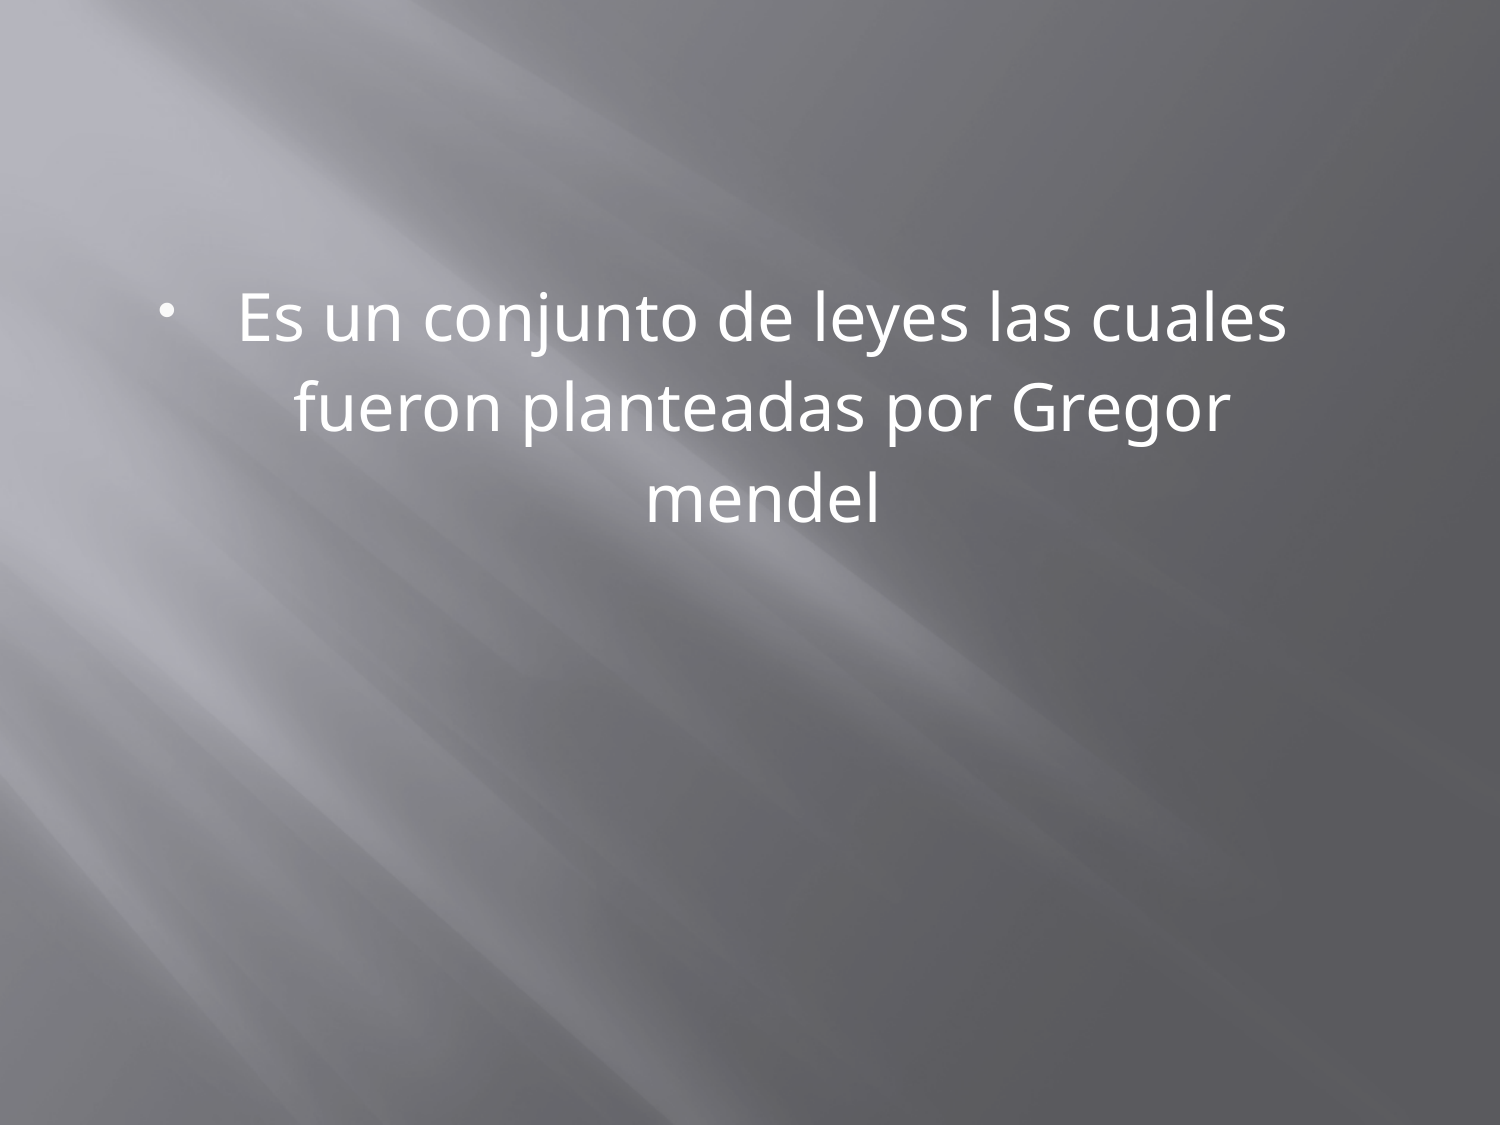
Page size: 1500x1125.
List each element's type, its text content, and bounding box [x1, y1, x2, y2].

list Es un conjunto de leyes las cuales fueron planteadas por Gregor mendel [75, 262, 1372, 551]
